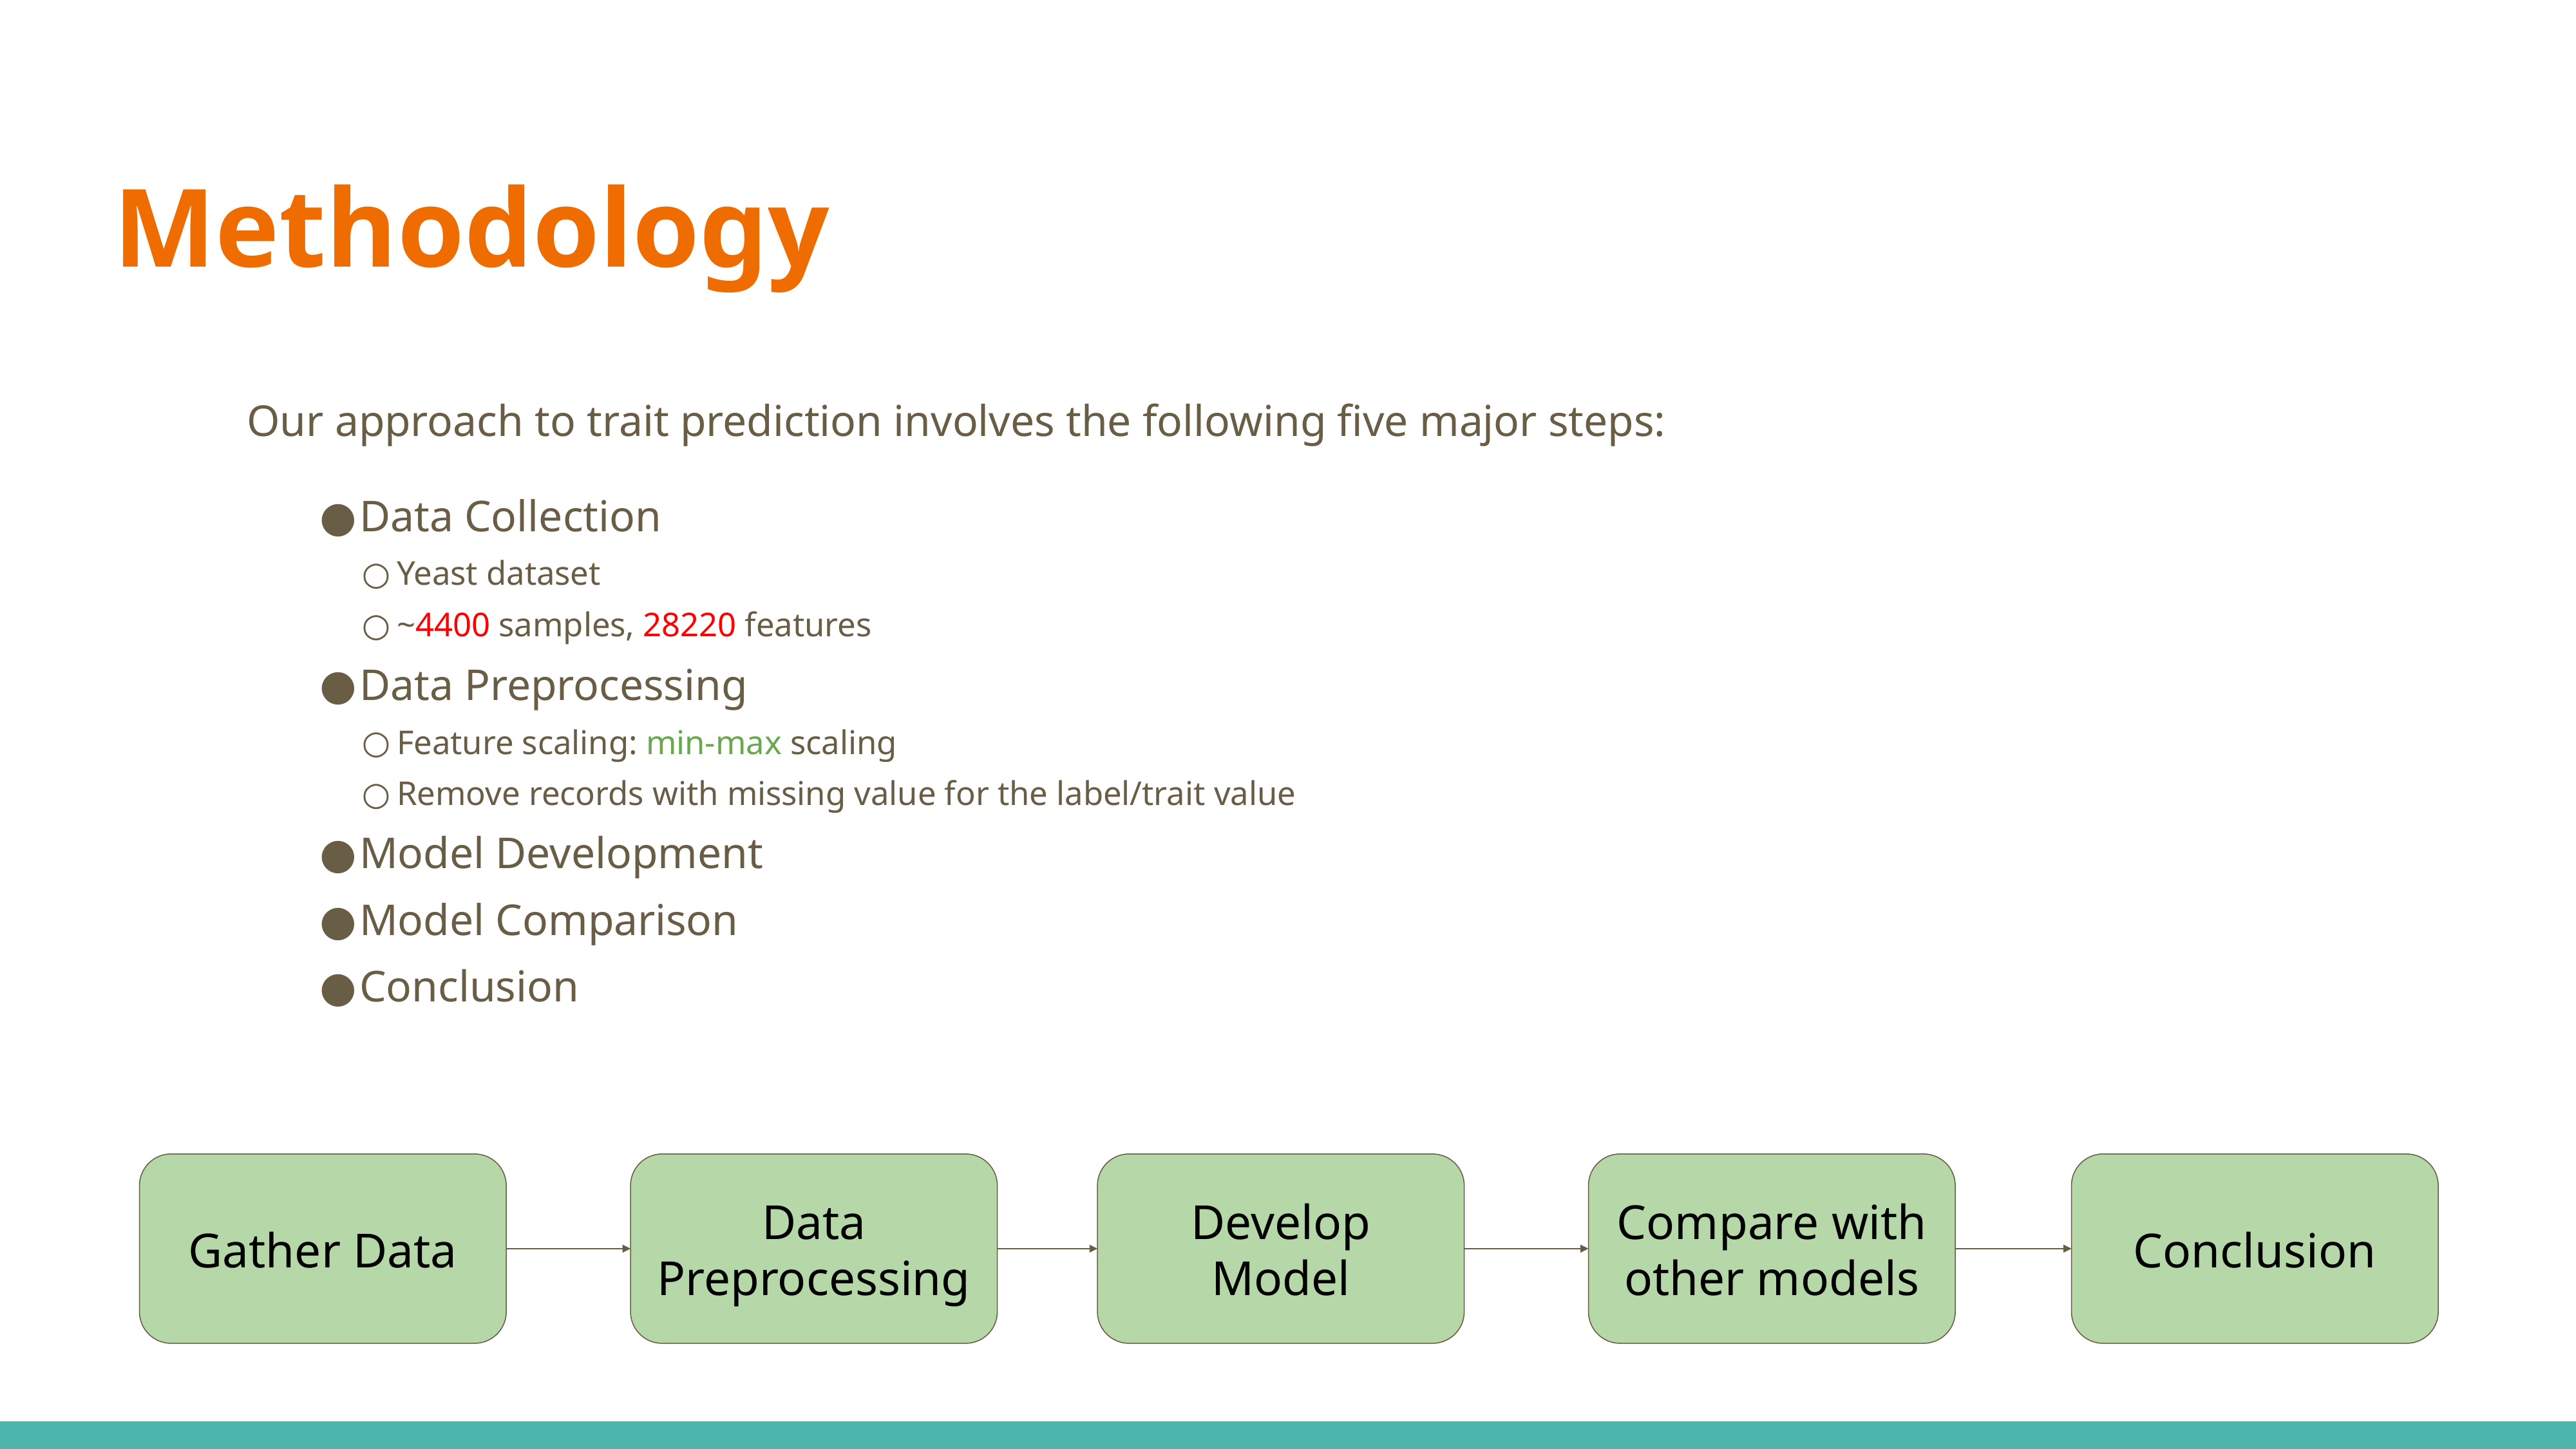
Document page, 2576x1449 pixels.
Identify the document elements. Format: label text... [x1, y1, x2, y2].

text_box Gather Data [155, 1210, 491, 1287]
text_box Conclusion [2087, 1210, 2423, 1287]
text_box [1097, 1153, 1464, 1343]
text_box [2071, 1153, 2439, 1343]
title Methodology [88, 125, 2488, 325]
text_box Data Preprocessing [646, 1210, 981, 1287]
text_box [139, 1153, 507, 1343]
list Our approach to trait prediction involves the following five major steps: Data Collection Yeast dataset ~4400 samples, 28220 features Data Preprocessing Feature scaling: min-max scaling Remove records with missing value for the label/trait value Model Development Model Comparison Conclusion [221, 356, 2423, 1046]
text_box Compare with other models [1604, 1210, 1940, 1287]
text_box [630, 1153, 998, 1343]
text_box [1588, 1153, 1956, 1343]
text_box Develop Model [1113, 1210, 1448, 1287]
